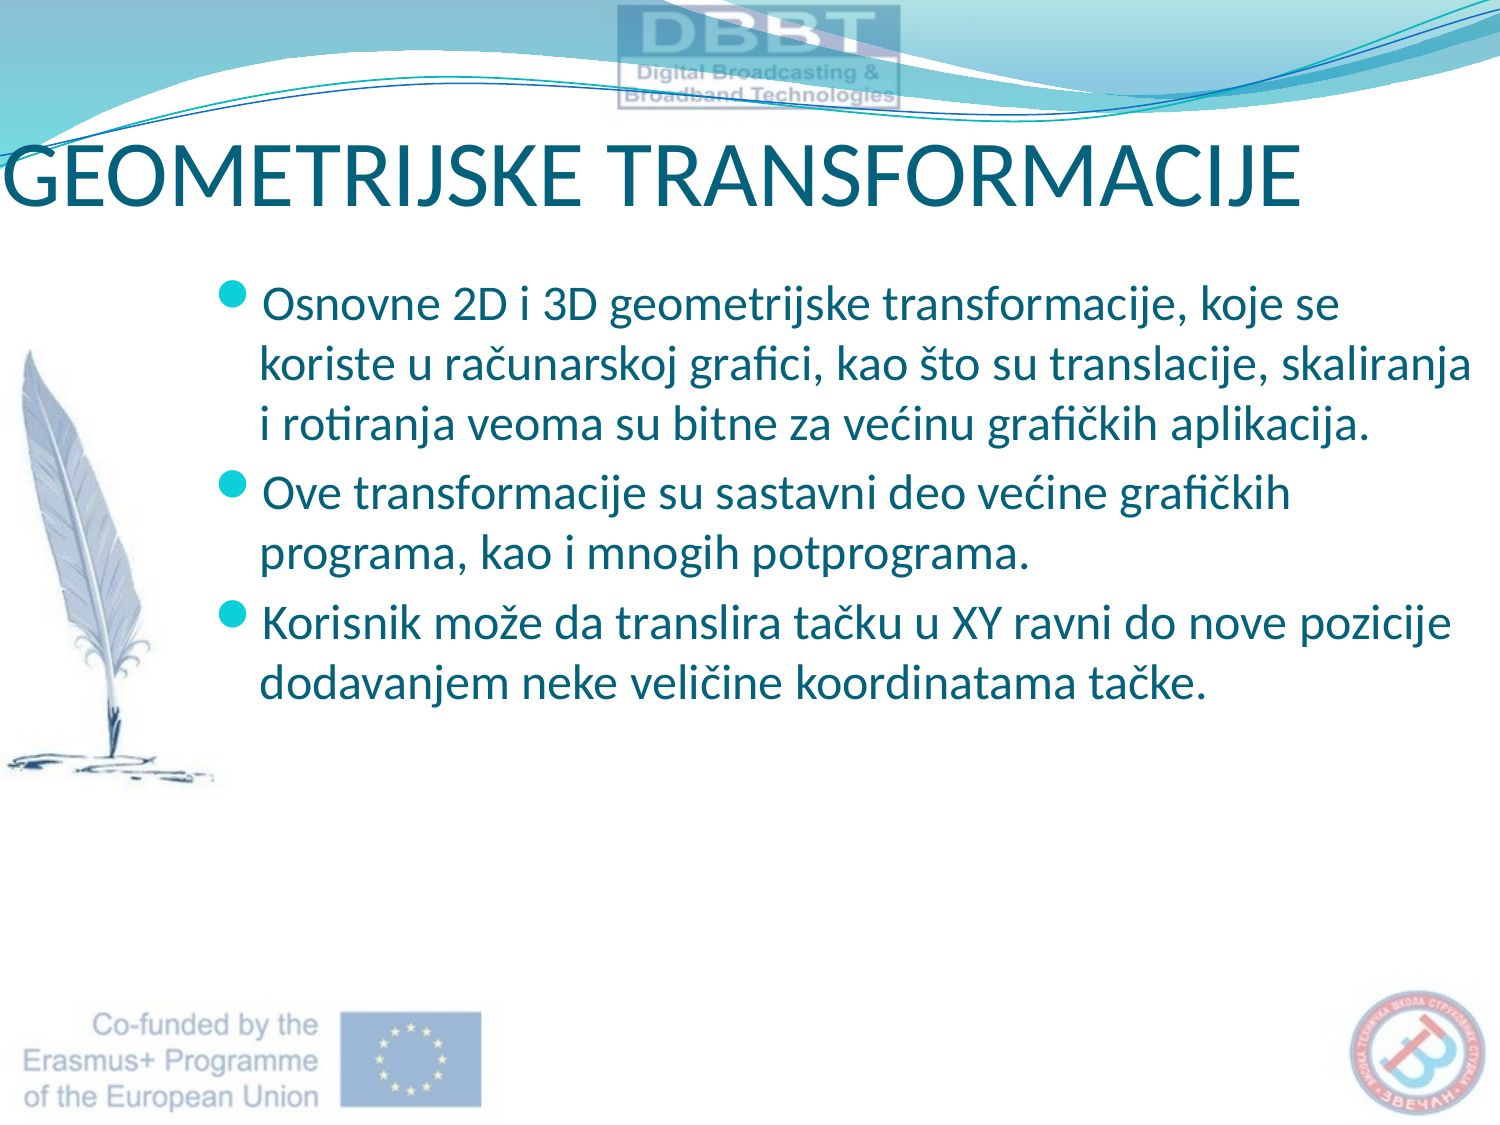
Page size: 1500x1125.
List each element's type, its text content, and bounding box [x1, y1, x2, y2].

list Osnovne 2D i 3D geometrijske transformacije, koje se koriste u računarskoj grafici, kao što su translacije, skaliranja i rotiranja veoma su bitne za većinu grafičkih aplikacija. Ove transformacije su sastavni deo većine grafičkih programa, kao i mnogih potprograma. Korisnik može da translira tačku u XY ravni do nove pozicije dodavanjem neke veličine koordinatama tačke. [200, 262, 1500, 938]
title GEOMETRIJSKE TRANSFORMACIJE [1, 24, 1500, 225]
picture [1, 349, 226, 799]
